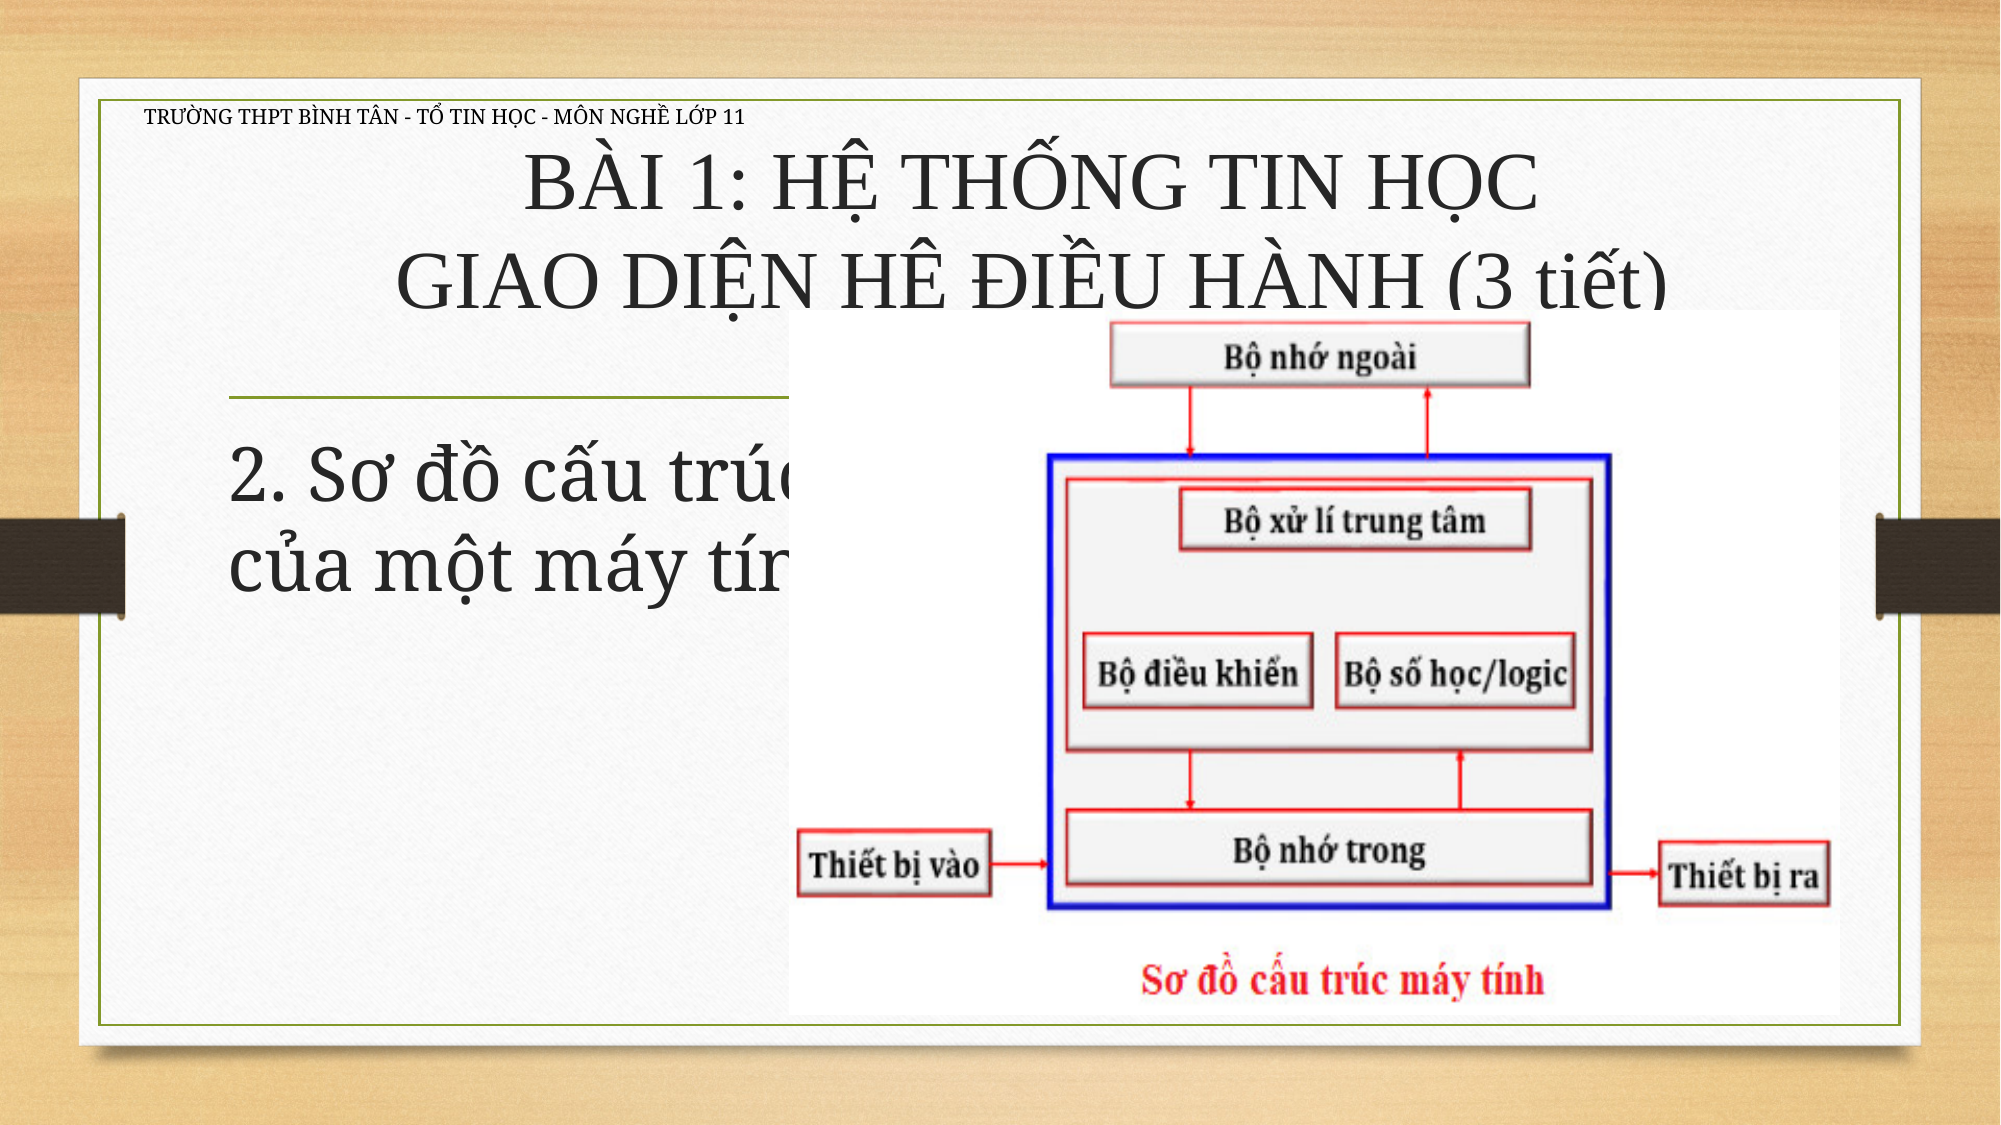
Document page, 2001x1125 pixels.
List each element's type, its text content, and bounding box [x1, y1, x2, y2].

title BÀI 1: HỆ THỐNG TIN HỌC GIAO DIỆN HỆ ĐIỀU HÀNH (3 tiết) [244, 118, 1820, 333]
list 2. Sơ đồ cấu trúc của một máy tính: [212, 419, 789, 964]
footer TRƯỜNG THPT BÌNH TÂN - TỔ TIN HỌC - MÔN NGHỀ LỚP 11 [128, 93, 1328, 139]
slide_number 5 [1698, 1015, 1788, 1025]
picture [0, 0, 2001, 1125]
